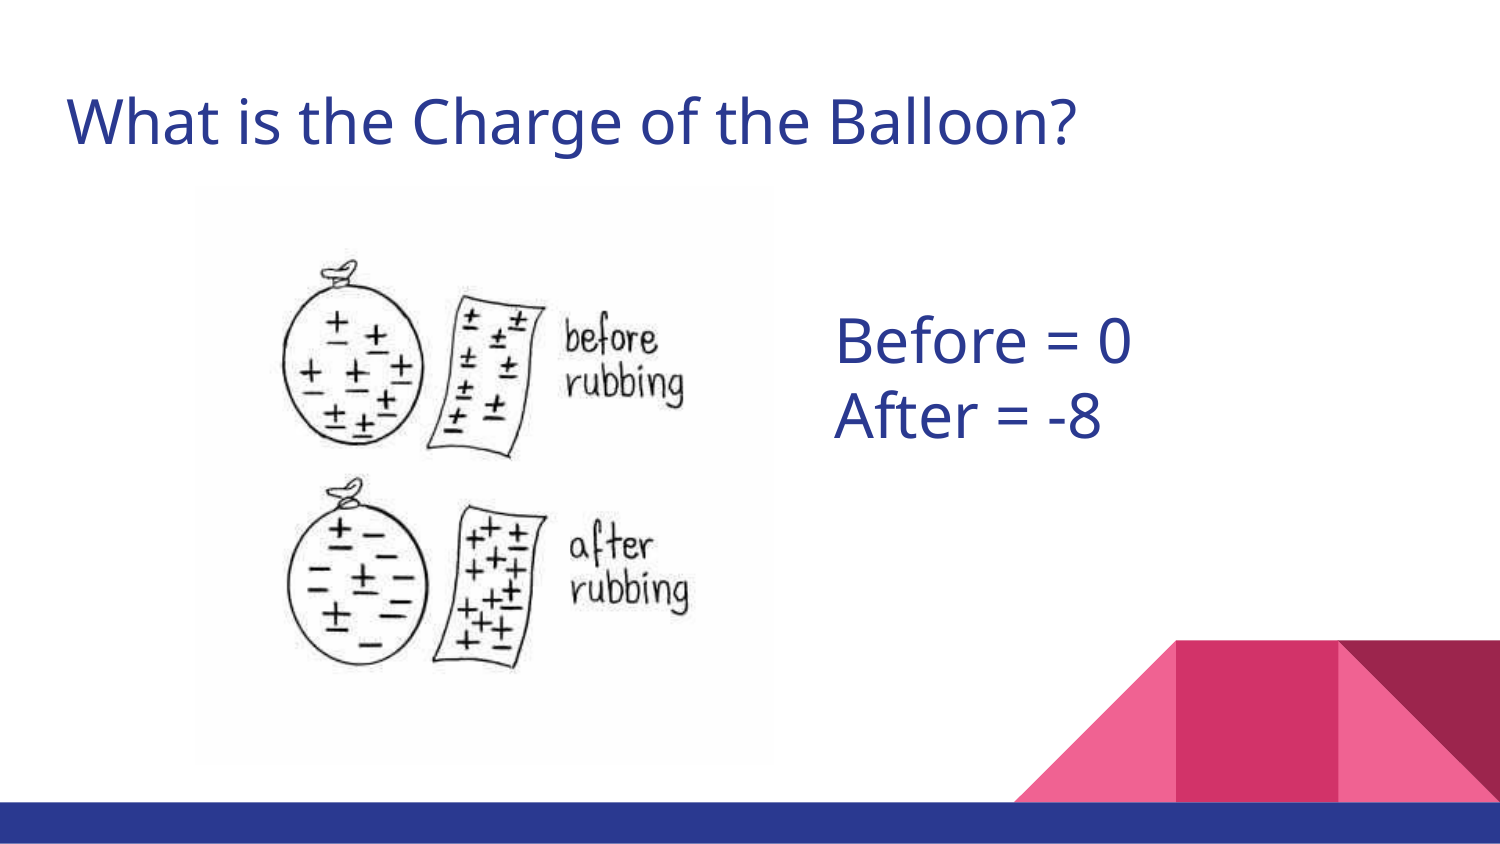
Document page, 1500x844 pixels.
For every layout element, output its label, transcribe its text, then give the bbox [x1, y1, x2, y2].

picture [195, 186, 774, 765]
title What is the Charge of the Balloon? [51, 67, 1449, 167]
title Before = 0 After = -8 [819, 285, 1449, 386]
